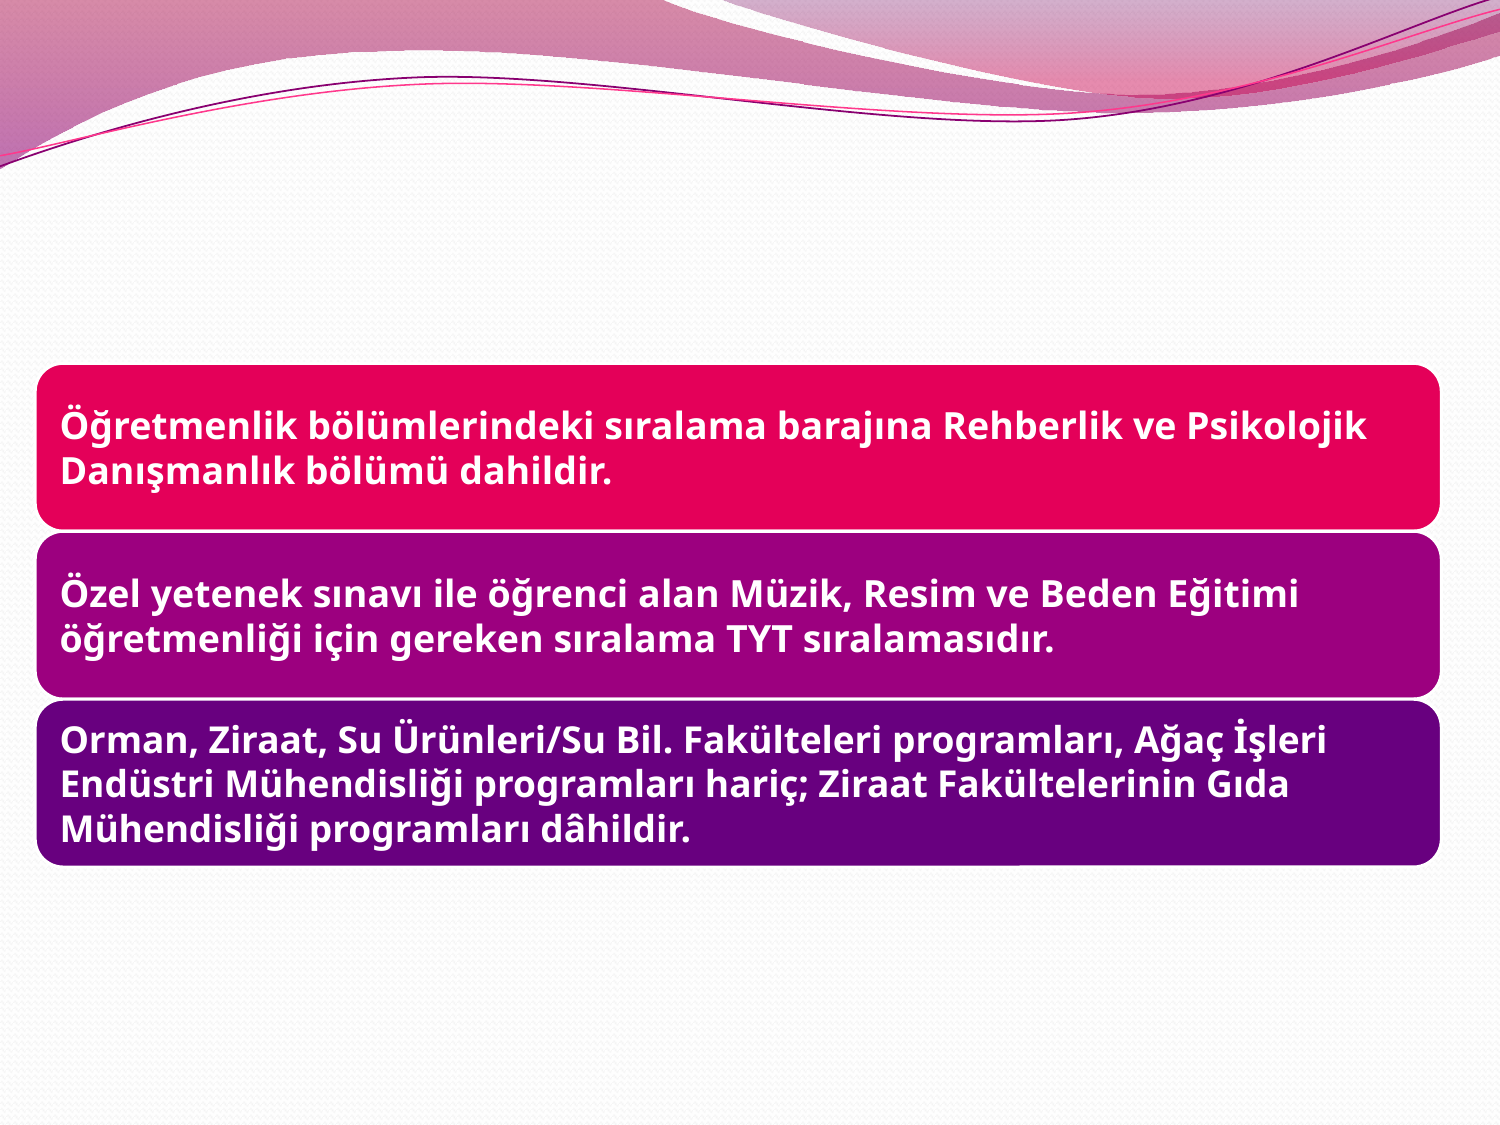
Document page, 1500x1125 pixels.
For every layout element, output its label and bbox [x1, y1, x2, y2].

text_box [34, 363, 1442, 868]
